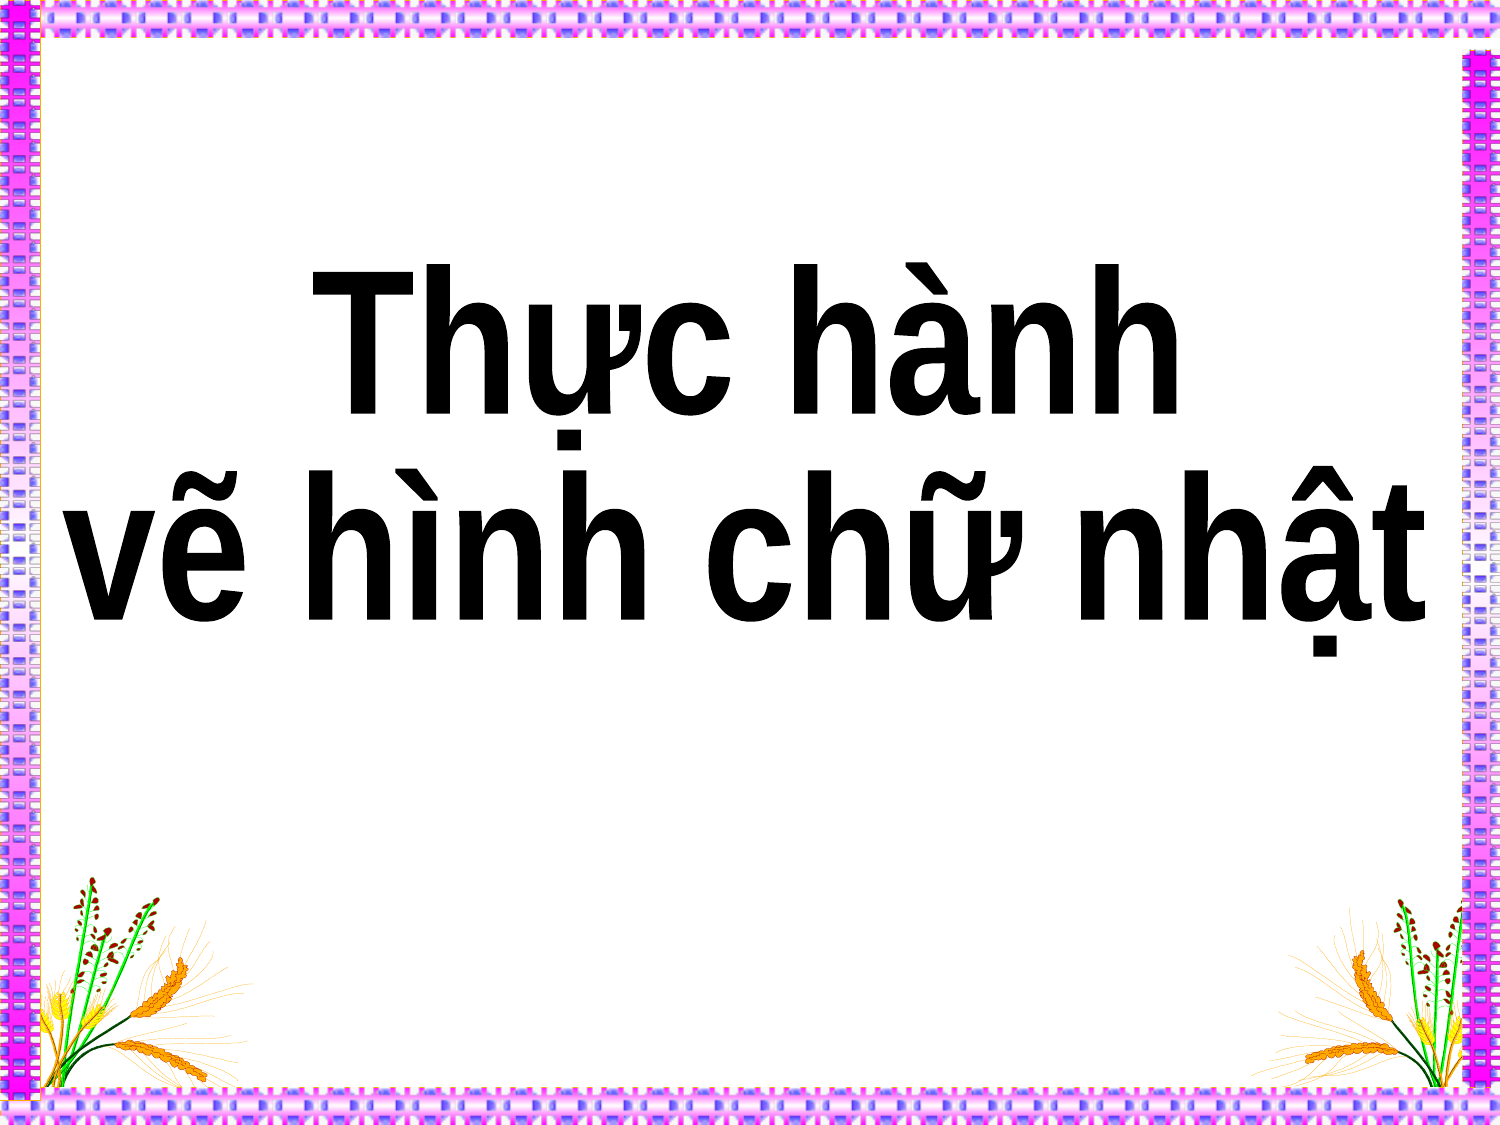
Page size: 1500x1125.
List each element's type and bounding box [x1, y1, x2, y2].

text_box [0, 0, 1500, 1125]
